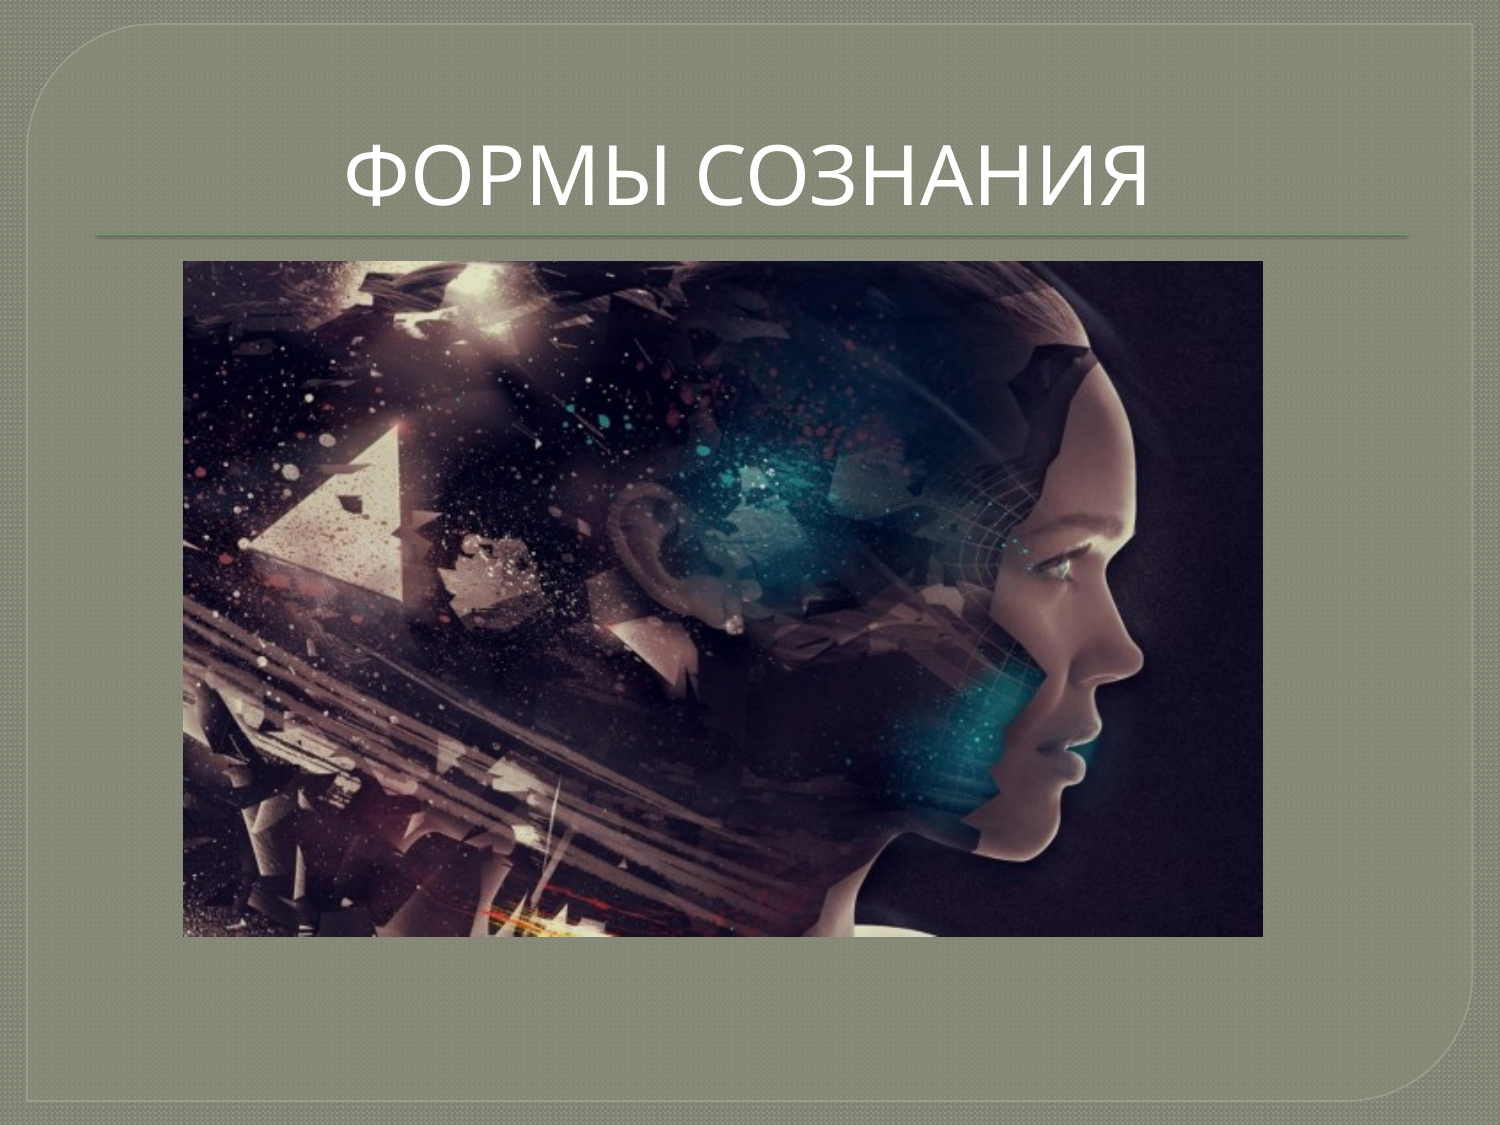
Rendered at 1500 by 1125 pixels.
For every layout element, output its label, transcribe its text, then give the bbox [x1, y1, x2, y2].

picture [182, 260, 1264, 938]
text_box ФОРМЫ СОЗНАНИЯ [151, 114, 1345, 230]
